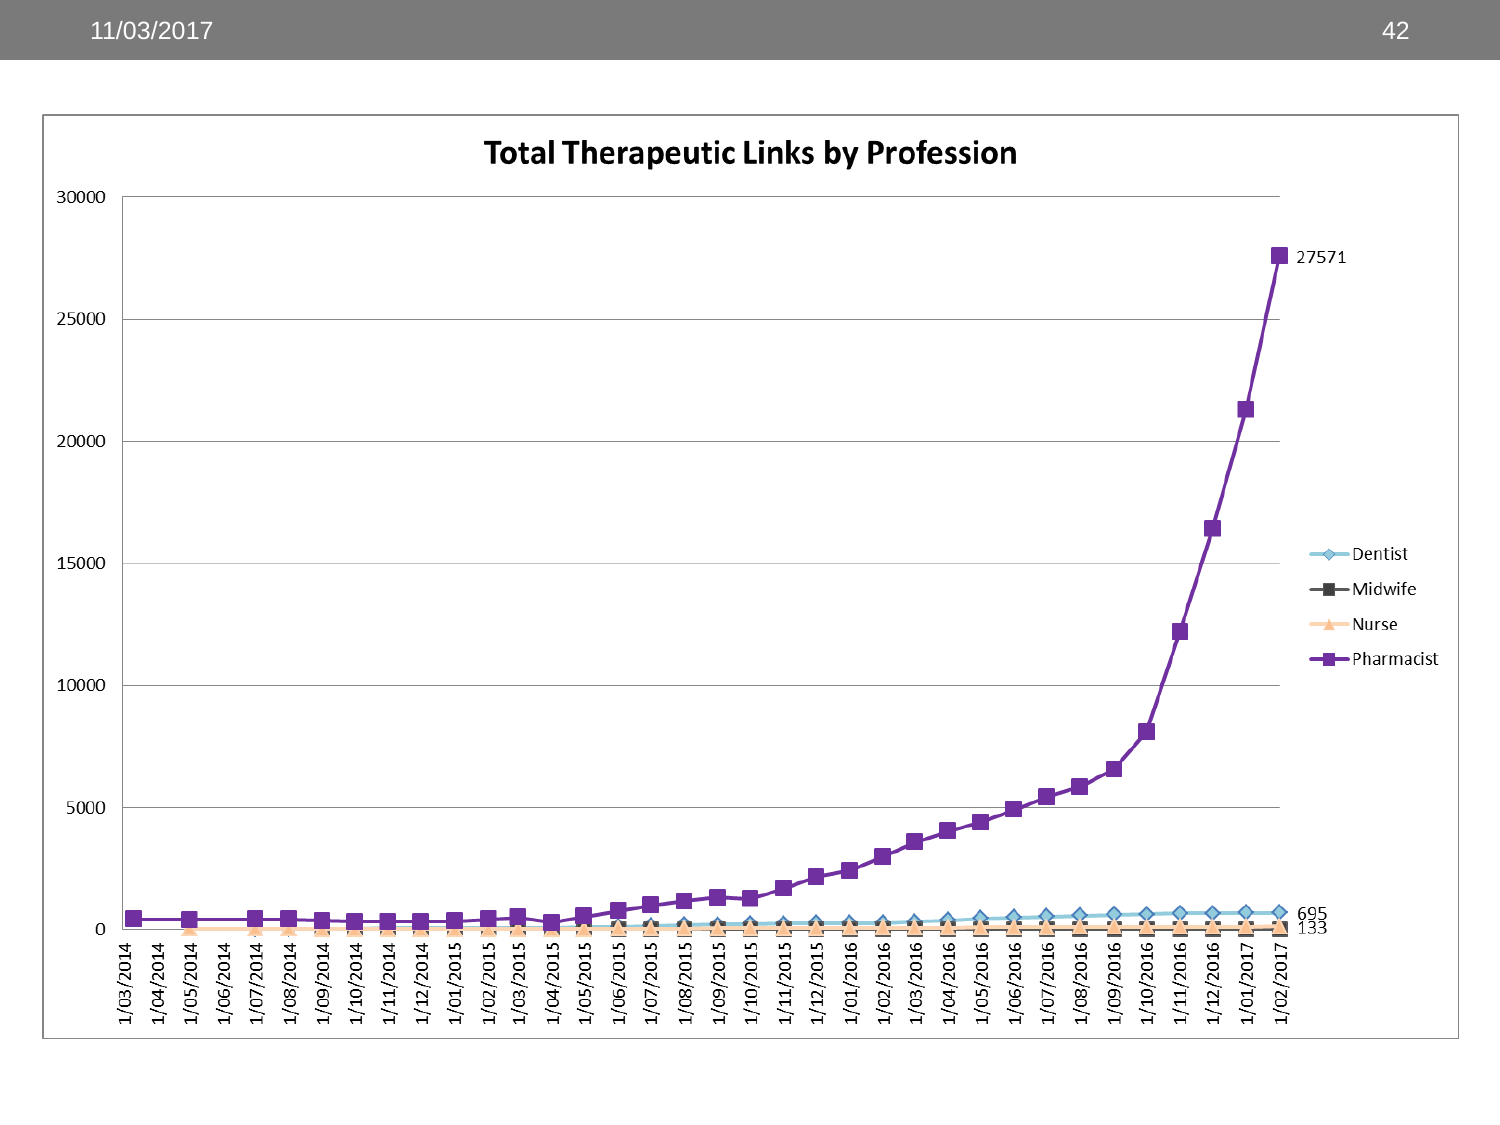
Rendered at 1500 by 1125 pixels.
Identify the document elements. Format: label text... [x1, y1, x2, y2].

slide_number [75, 3, 550, 57]
picture [42, 114, 1459, 1039]
slide_number 42 [1250, 3, 1425, 57]
